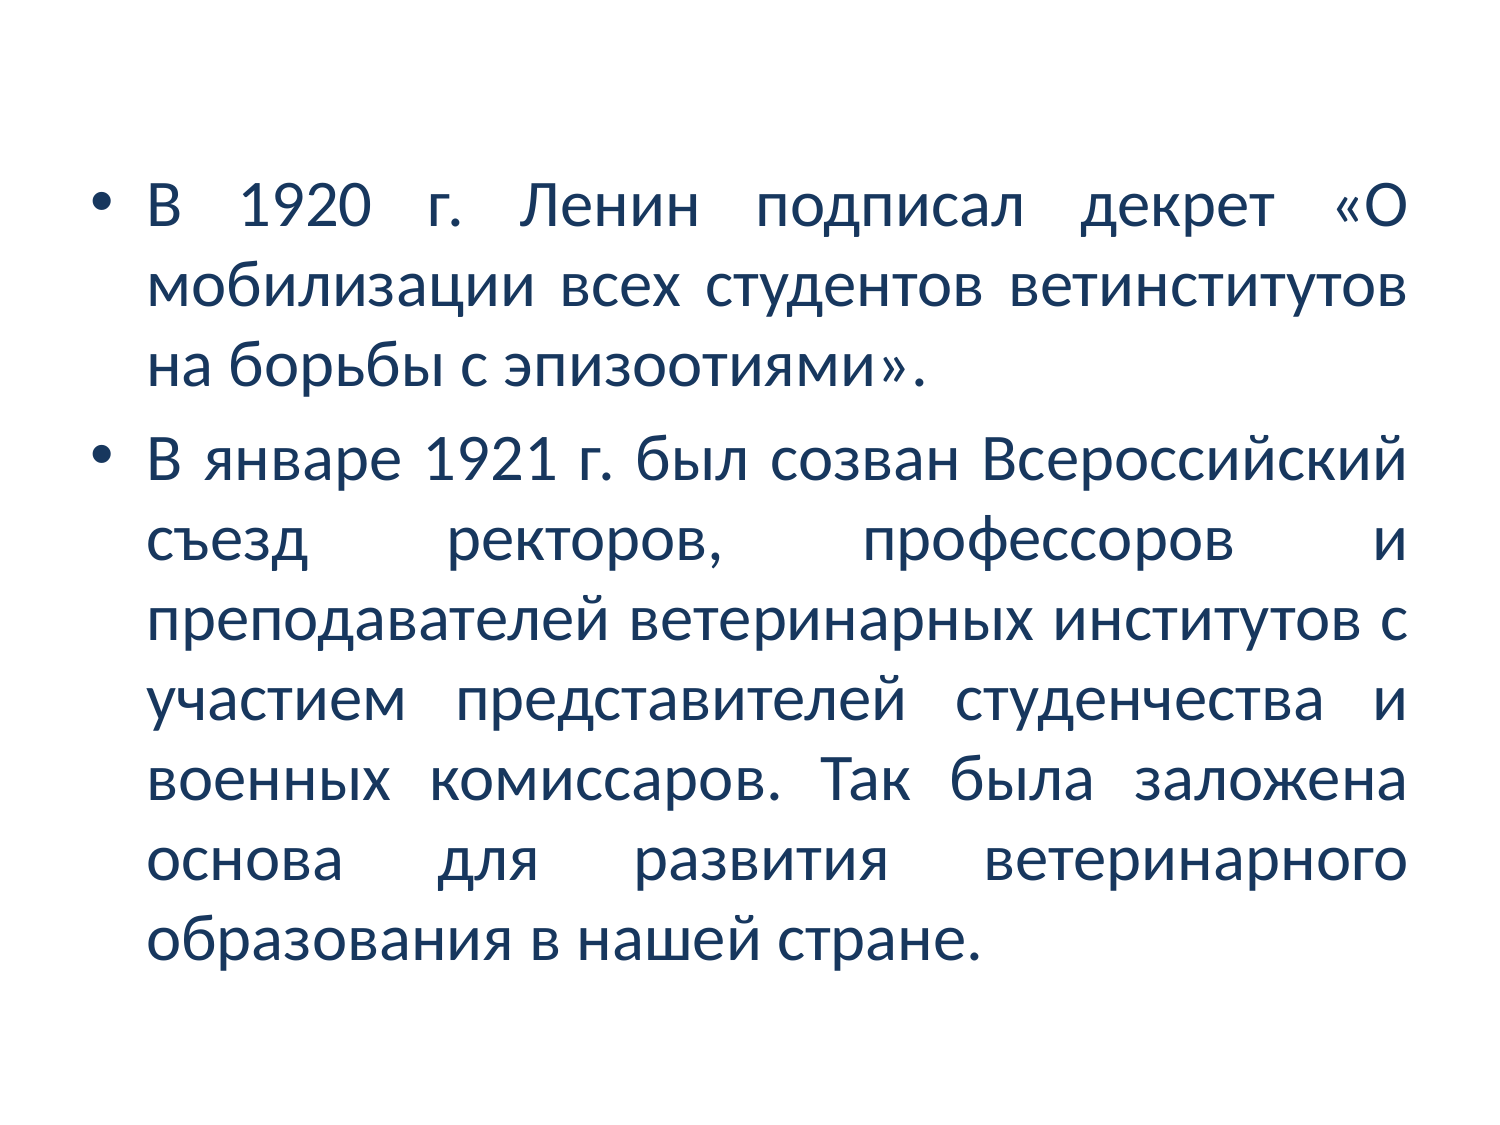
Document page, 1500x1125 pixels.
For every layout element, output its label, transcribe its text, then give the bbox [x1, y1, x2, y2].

list В 1920 г. Ленин подписал декрет «О мобилизации всех студентов ветинститутов на борьбы с эпизоотиями». В январе 1921 г. был созван Всероссийский съезд ректоров, профессоров и преподавателей ветеринарных институтов с участием представителей студенчества и военных комиссаров. Так была заложена основа для развития ветеринарного образования в нашей стране. [75, 152, 1425, 1067]
